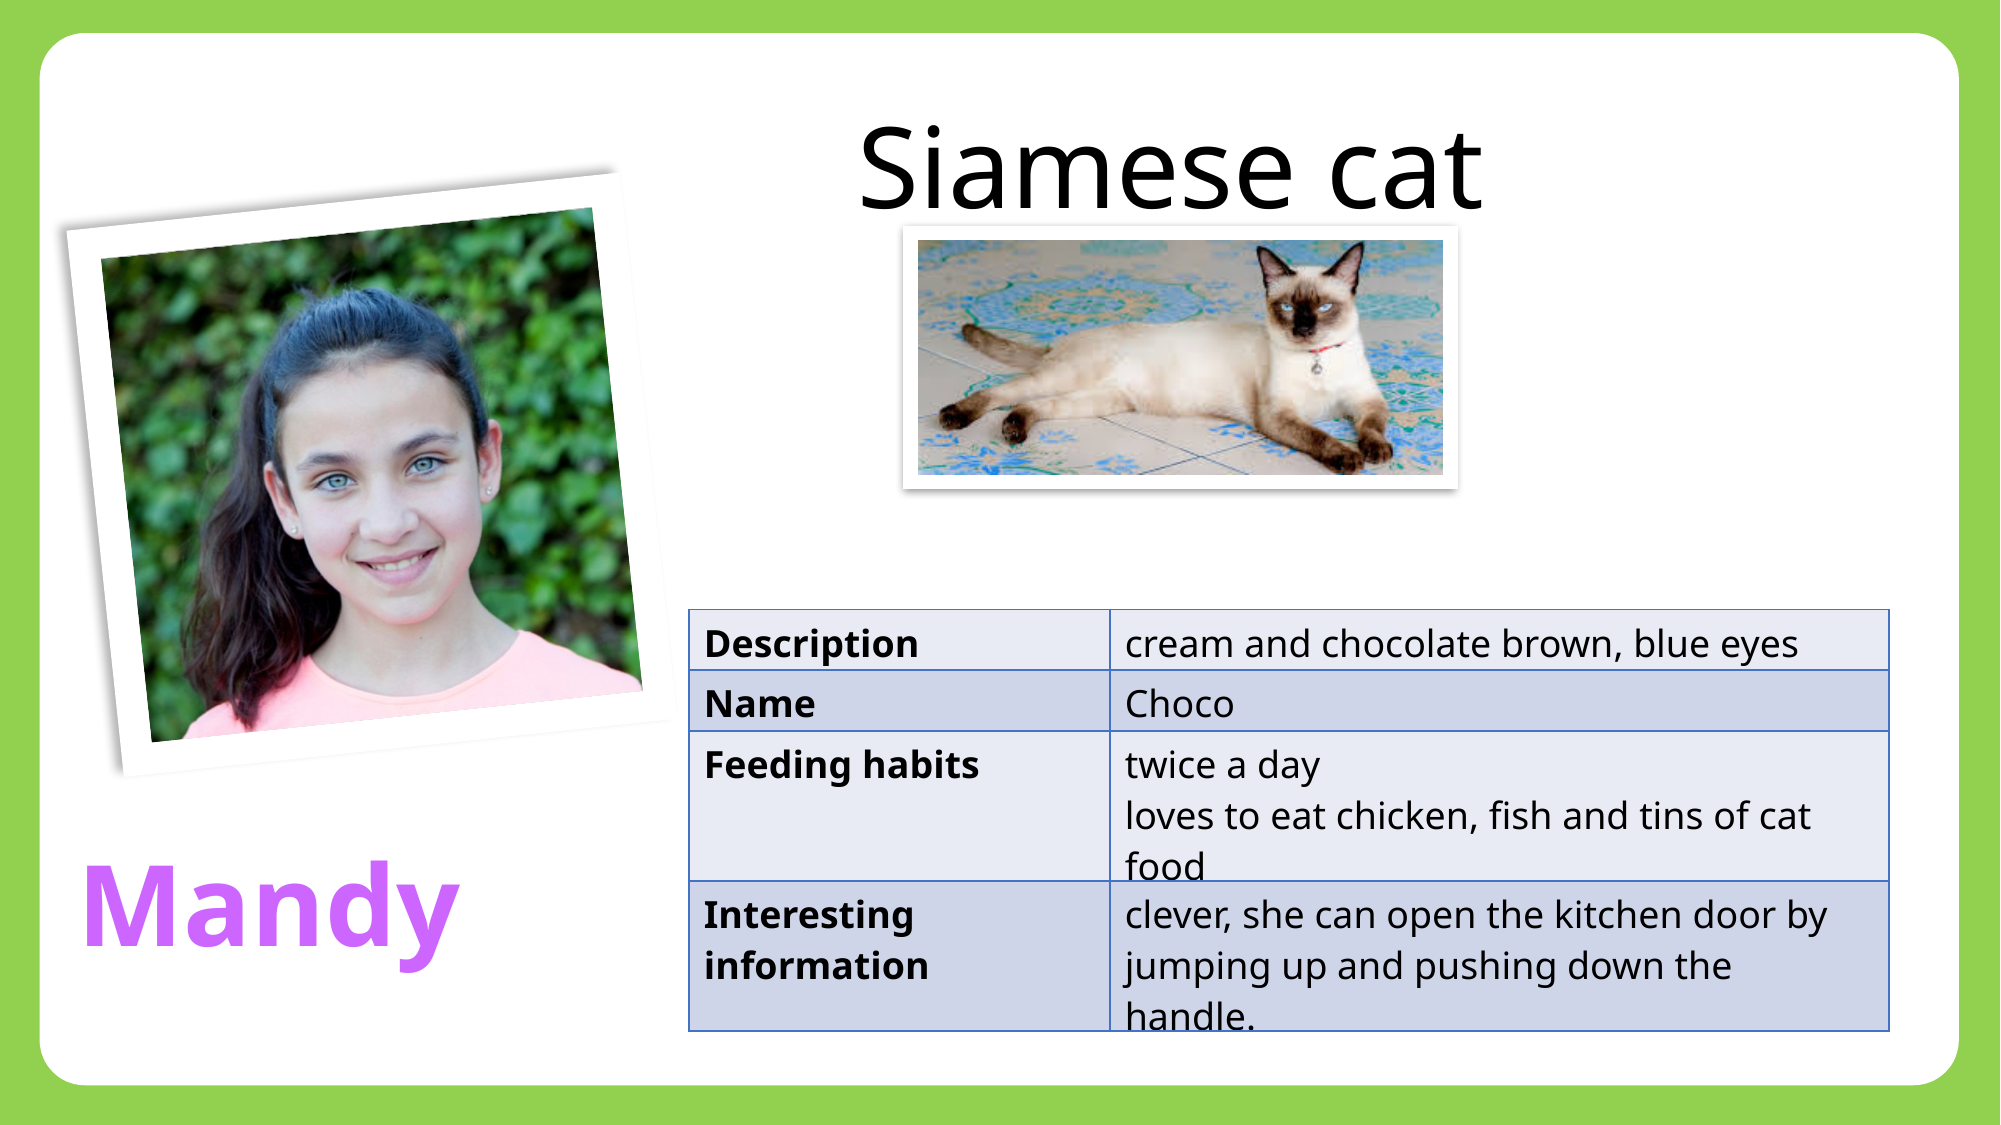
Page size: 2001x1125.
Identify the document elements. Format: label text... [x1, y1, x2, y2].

table_header Description [690, 610, 1109, 669]
picture [917, 240, 1443, 475]
picture [102, 208, 642, 742]
table_cell twice a day loves to eat chicken, fish and tins of cat food [1111, 732, 1888, 880]
table_cell Interesting information [690, 882, 1109, 1030]
table_cell Feeding habits [690, 732, 1109, 880]
table_cell Choco [1111, 671, 1888, 730]
text_box Mandy [61, 826, 476, 977]
table_cell Name [690, 671, 1109, 730]
text_box Siamese cat [842, 88, 1500, 239]
text_box [38, 31, 1960, 1087]
table_header cream and chocolate brown, blue eyes [1111, 610, 1888, 669]
table_cell clever, she can open the kitchen door by jumping up and pushing down the handle. [1111, 882, 1888, 1030]
